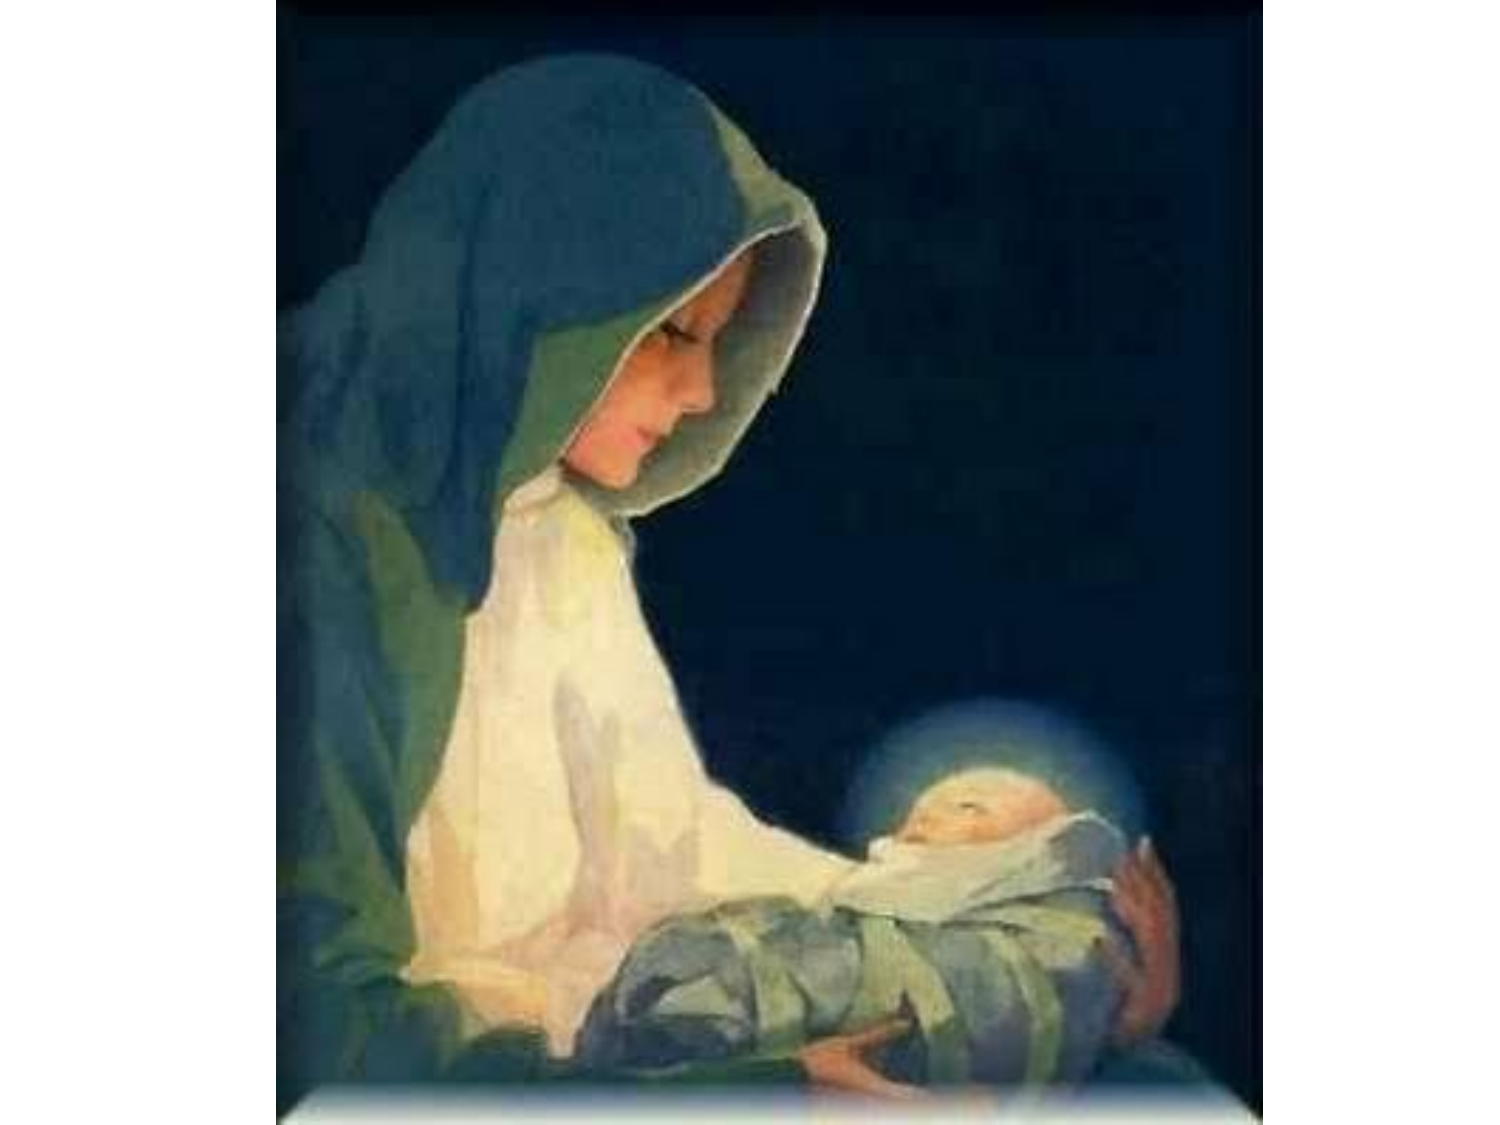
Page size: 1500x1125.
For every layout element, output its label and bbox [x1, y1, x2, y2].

picture [276, 0, 1264, 1125]
